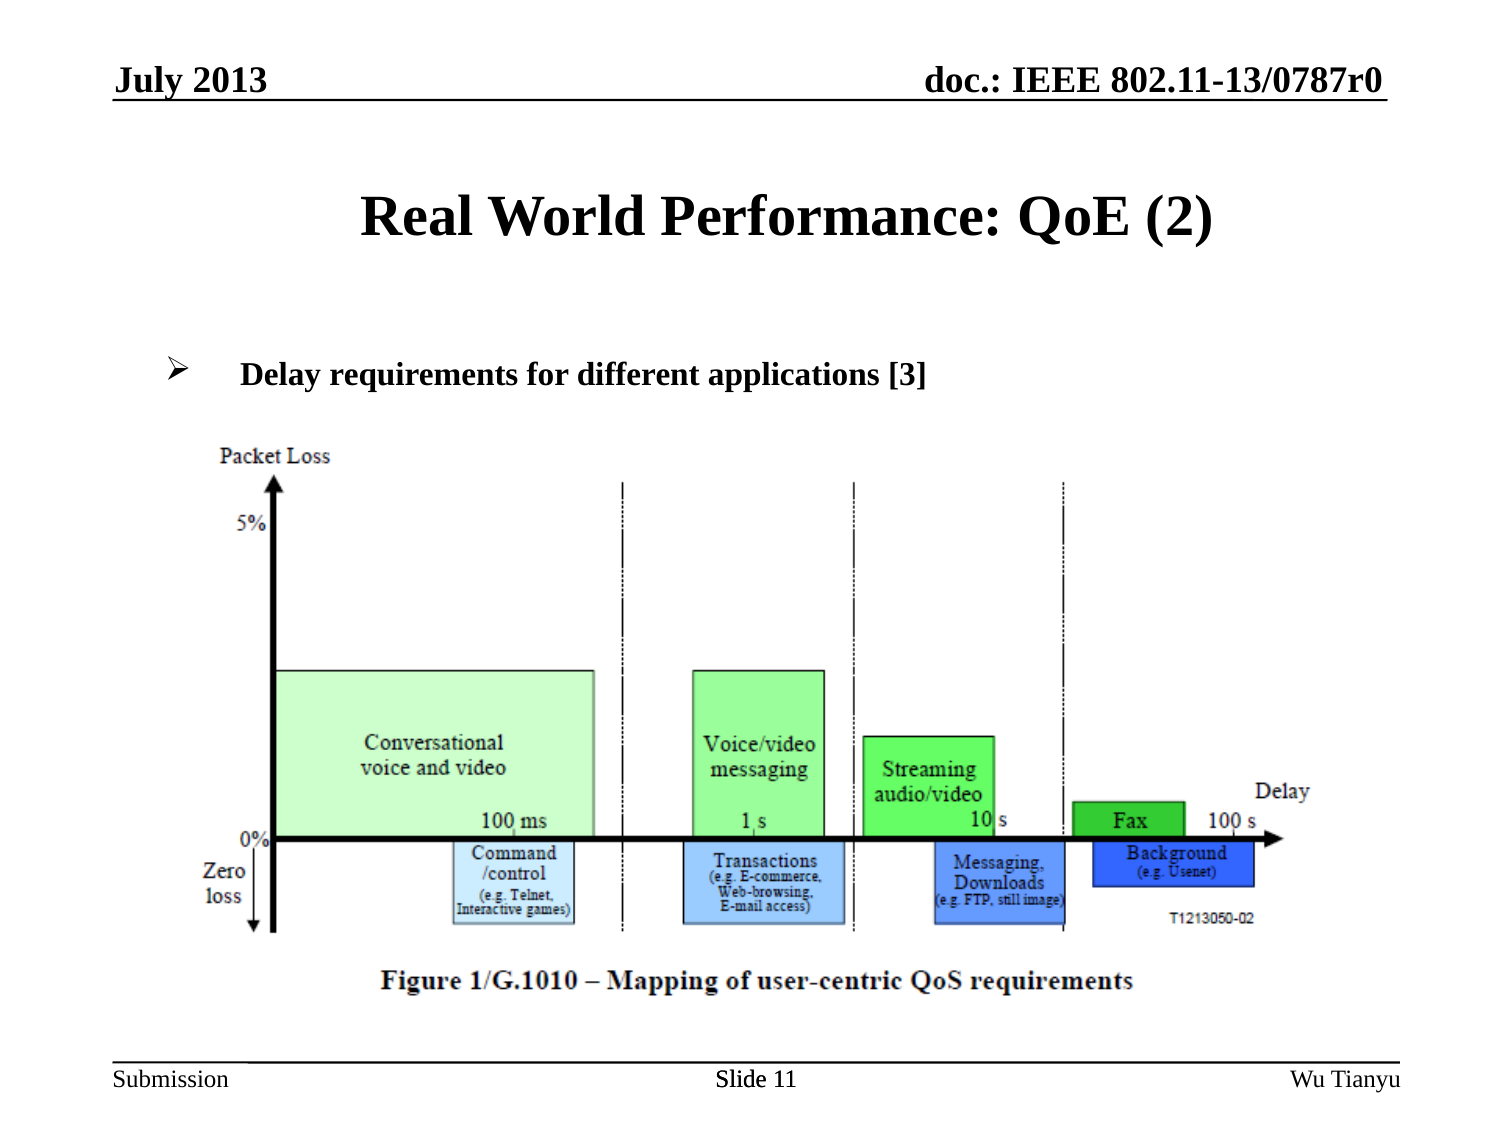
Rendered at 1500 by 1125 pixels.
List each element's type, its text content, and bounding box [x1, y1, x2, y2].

text_box Wu Tianyu [1289, 1062, 1401, 1093]
title Real World Performance: QoE (2) [112, 149, 1388, 276]
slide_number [114, 54, 269, 100]
text_box Delay requirements for different applications [3] [149, 324, 1425, 1038]
picture [199, 437, 1327, 1002]
text_box Slide 11 [675, 1062, 838, 1093]
